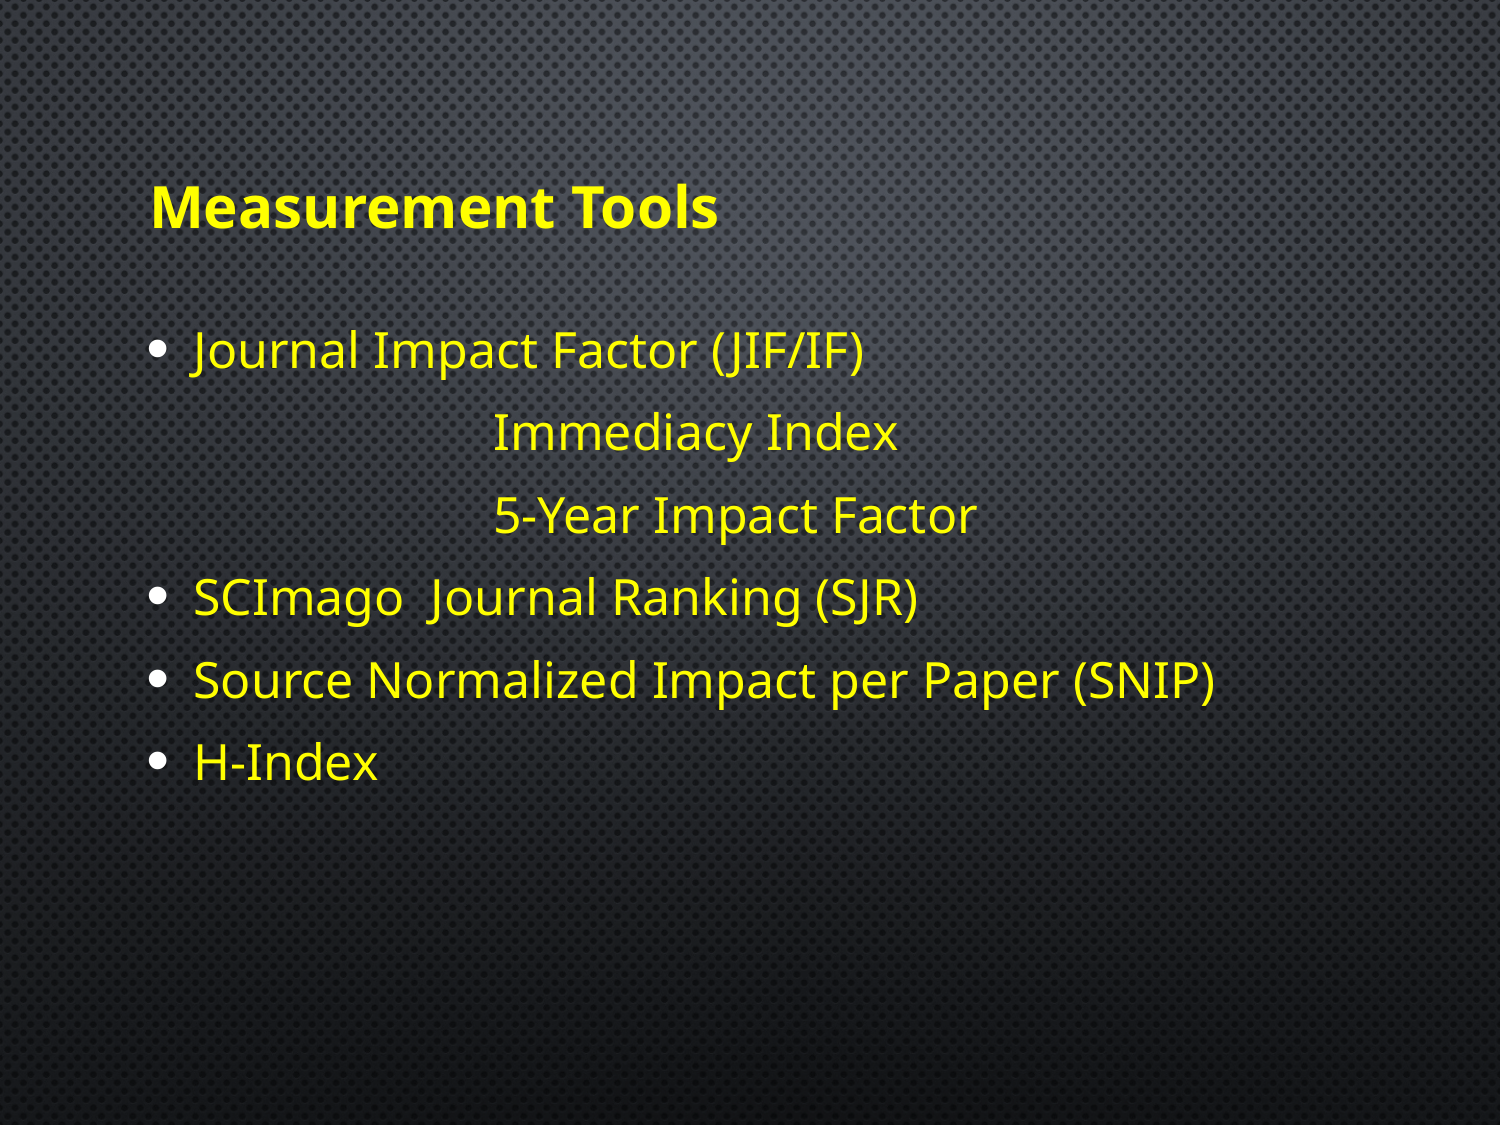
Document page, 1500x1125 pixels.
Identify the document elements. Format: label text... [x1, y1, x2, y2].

title Measurement Tools [134, 97, 1367, 314]
list Journal Impact Factor (JIF/IF) Immediacy Index 5-Year Impact Factor SCImago Journal Ranking (SJR) Source Normalized Impact per Paper (SNIP) H-Index [131, 255, 1364, 919]
